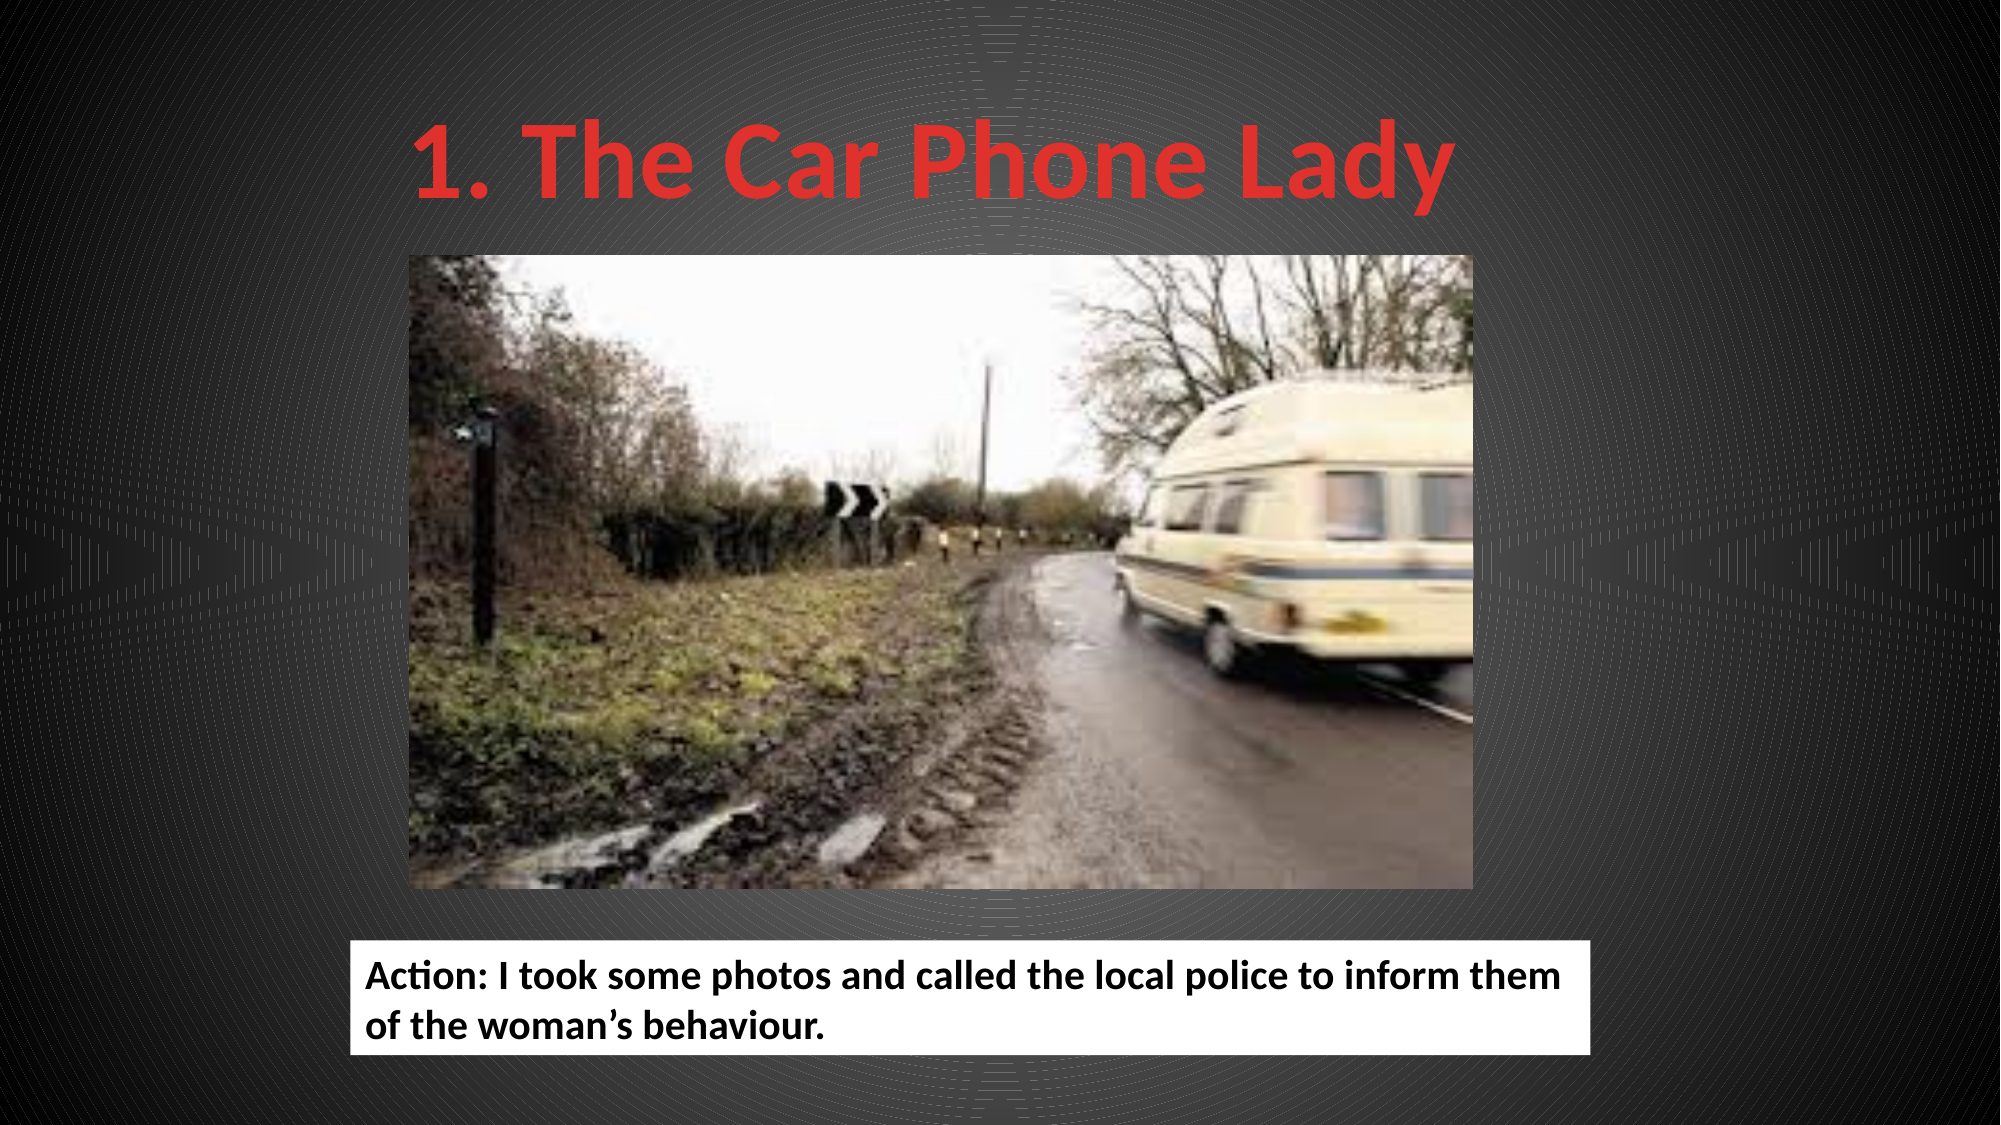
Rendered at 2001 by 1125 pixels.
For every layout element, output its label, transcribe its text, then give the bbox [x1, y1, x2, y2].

picture [409, 255, 1473, 890]
text_box 1. The Car Phone Lady [391, 78, 1474, 229]
text_box Action: I took some photos and called the local police to inform them of the woman’s behaviour. [350, 940, 1591, 1056]
